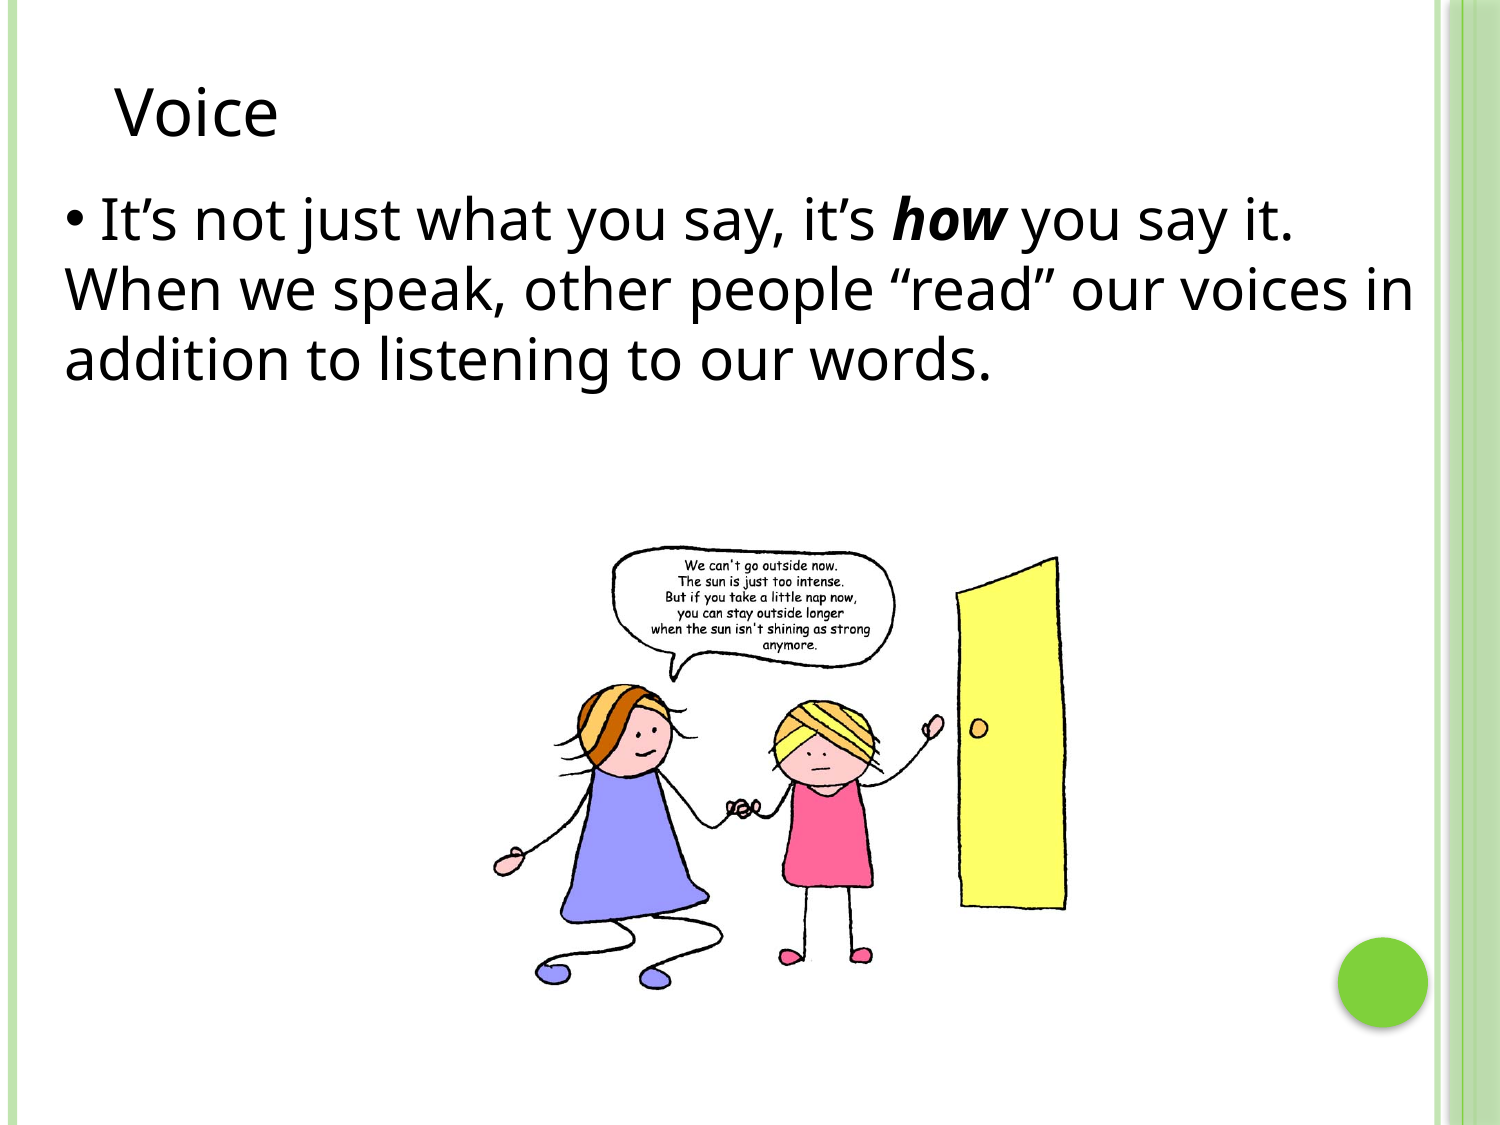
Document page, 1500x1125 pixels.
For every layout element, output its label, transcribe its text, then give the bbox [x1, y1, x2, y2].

picture [436, 536, 1128, 1025]
text_box Voice [99, 62, 1350, 158]
text_box It’s not just what you say, it’s how you say it. When we speak, other people “read” our voices in addition to listening to our words. [50, 174, 1450, 490]
